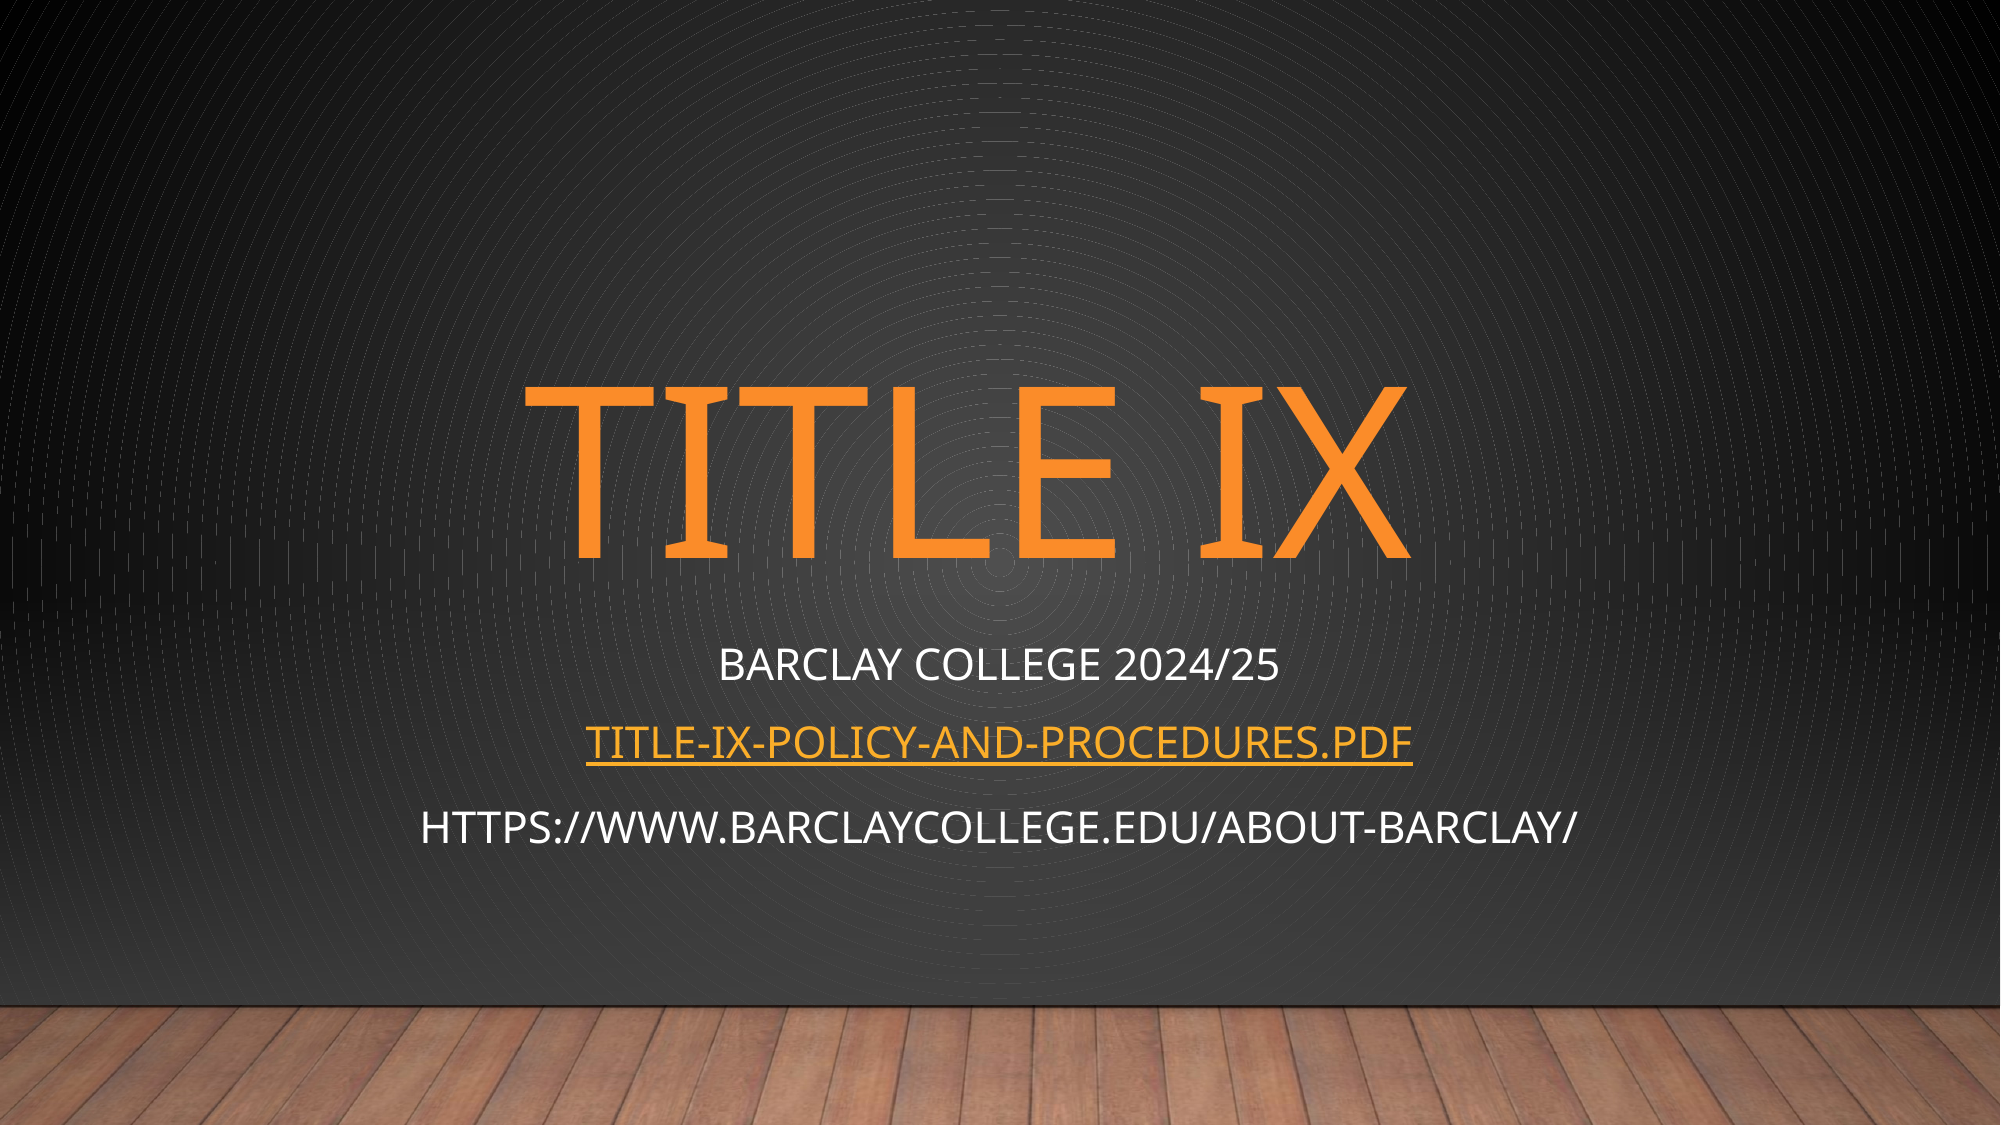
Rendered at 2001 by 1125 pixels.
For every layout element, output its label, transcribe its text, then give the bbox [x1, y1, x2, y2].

title Title ix [291, 131, 1708, 610]
picture [0, 1005, 2000, 1125]
subtitle Barclay college 2024/25 Title-IX-Policy-and-Procedures.pdf https://www.barclaycollege.edu/about-barclay/ [291, 610, 1708, 868]
